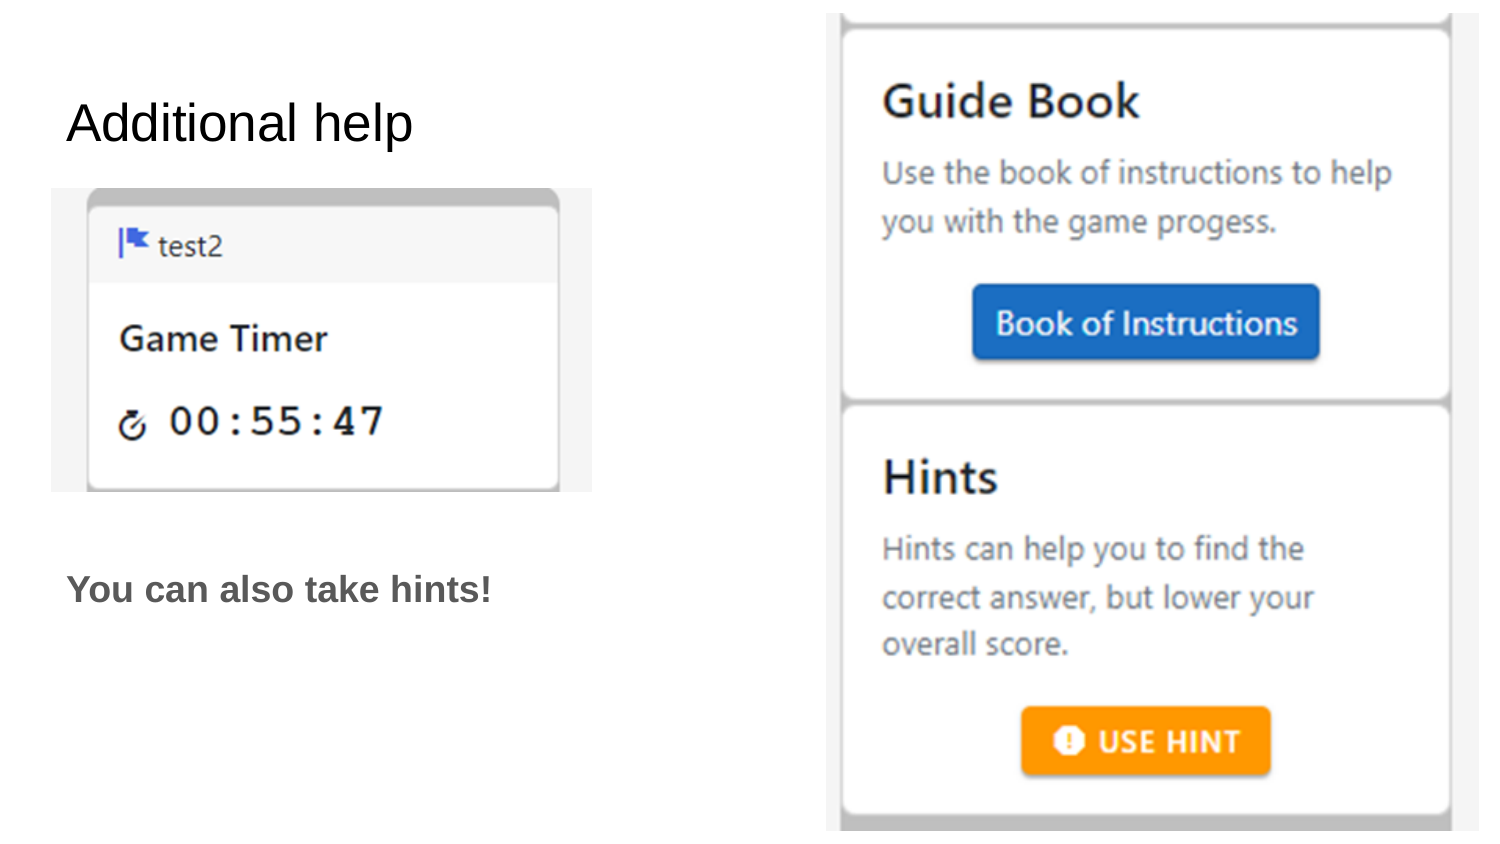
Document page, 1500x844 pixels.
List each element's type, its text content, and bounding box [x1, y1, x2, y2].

picture [50, 188, 592, 492]
picture [826, 12, 1479, 831]
list You can also take hints! [51, 543, 703, 750]
title Additional help [51, 72, 821, 167]
